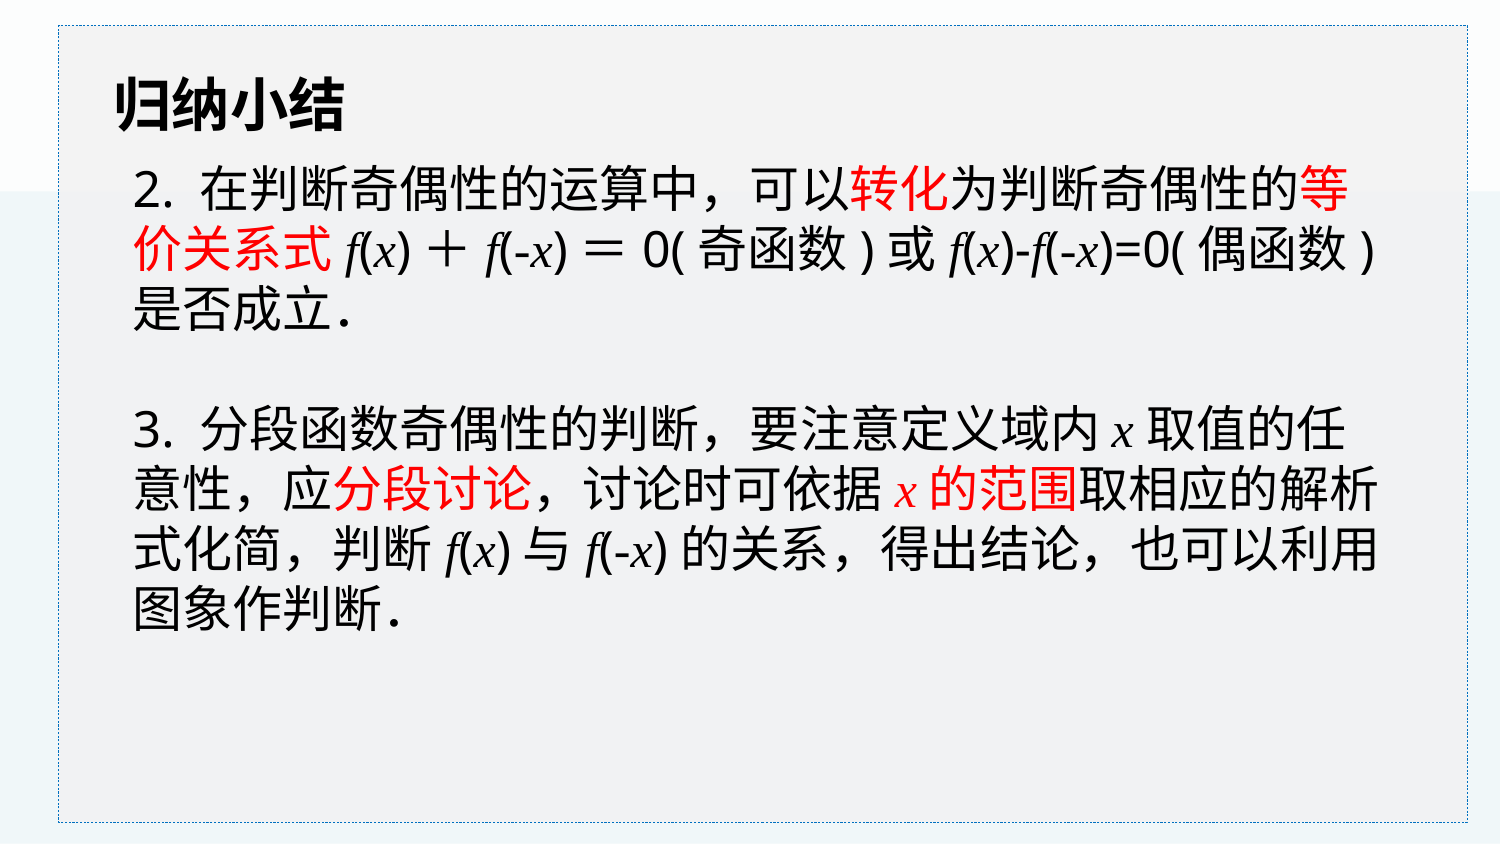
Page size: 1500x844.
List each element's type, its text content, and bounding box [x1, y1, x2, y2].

text_box [58, 25, 1468, 823]
text_box 归纳小结 [98, 26, 376, 146]
text_box 2. 在判断奇偶性的运算中，可以转化为判断奇偶性的等价关系式f(x)＋f(-x)＝0(奇函数)或f(x)-f(-x)=0(偶函数)是否成立． 3. 分段函数奇偶性的判断，要注意定义域内x取值的任意性，应分段讨论，讨论时可依据x的范围取相应的解析式化简，判断f(x)与f(-x)的关系，得出结论，也可以利用图象作判断． [117, 150, 1409, 646]
